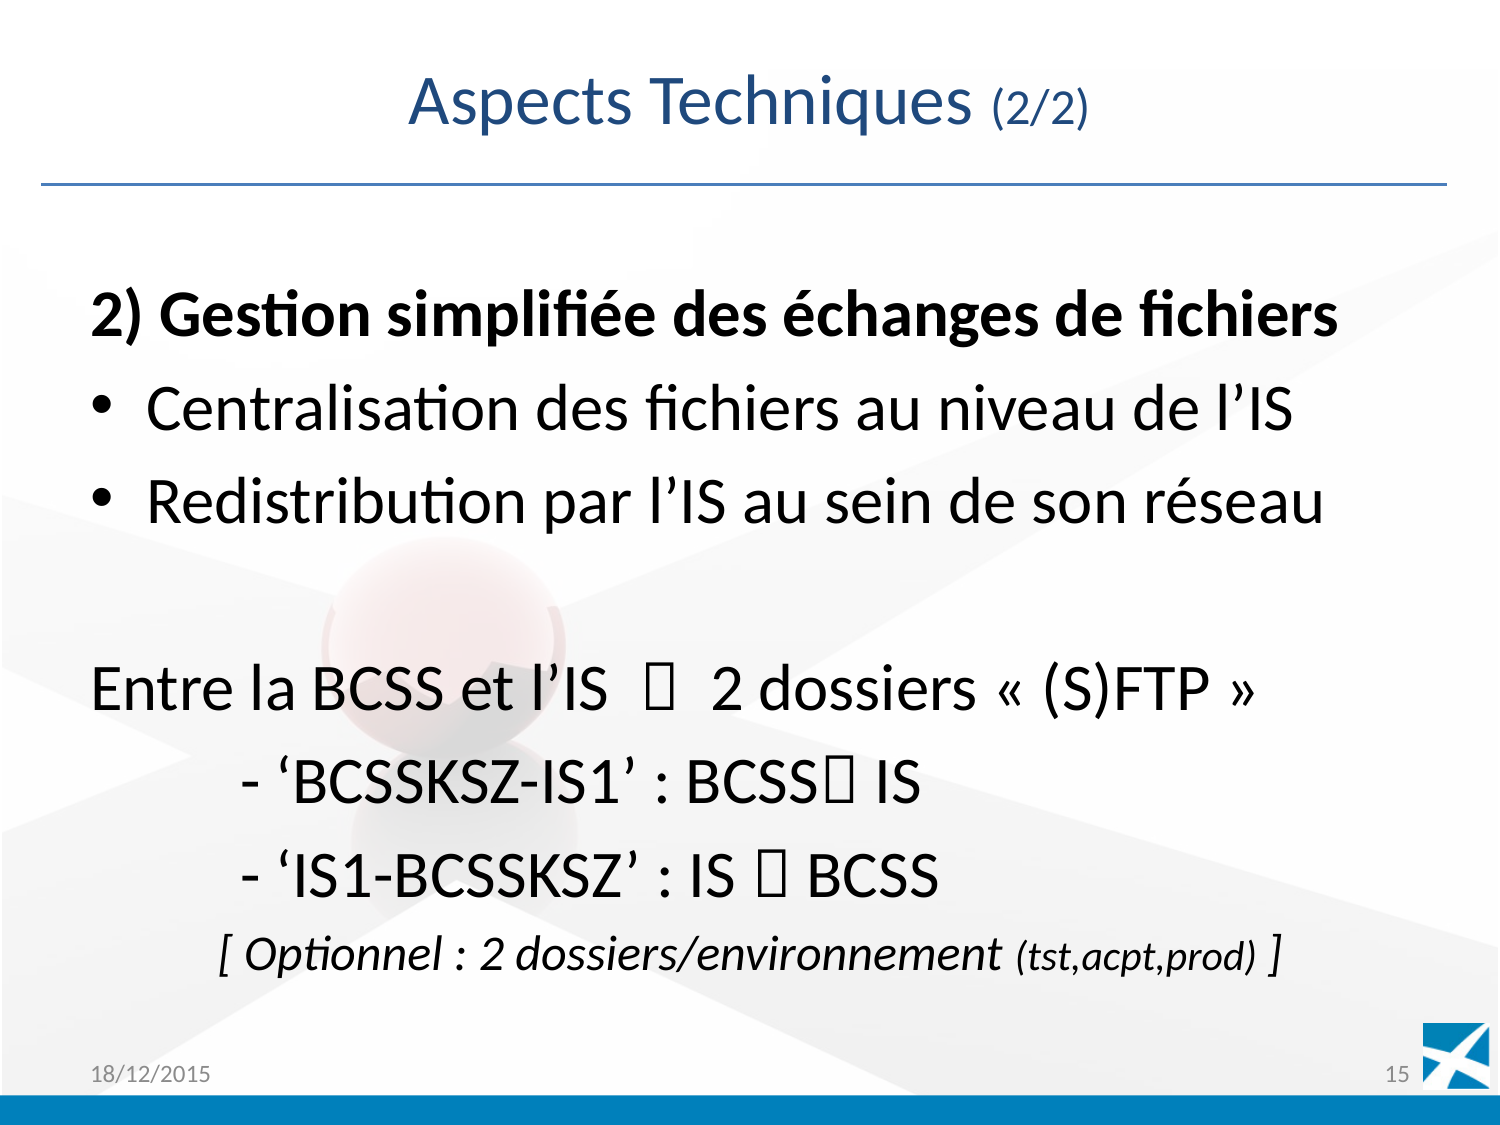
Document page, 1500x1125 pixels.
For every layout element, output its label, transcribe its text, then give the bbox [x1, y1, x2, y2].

picture [1425, 1023, 1490, 1090]
slide_number 15 [1074, 1042, 1425, 1103]
list 2) Gestion simplifiée des échanges de fichiers Centralisation des fichiers au niveau de l’IS Redistribution par l’IS au sein de son réseau Entre la BCSS et l’IS  2 dossiers « (S)FTP » - ‘BCSSKSZ-IS1’ : BCSS IS - ‘IS1-BCSSKSZ’ : IS  BCSS [ Optionnel : 2 dossiers/environnement (tst,acpt,prod) ] [75, 262, 1425, 1005]
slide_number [75, 1042, 425, 1103]
title Aspects Techniques (2/2) [75, 45, 1425, 233]
